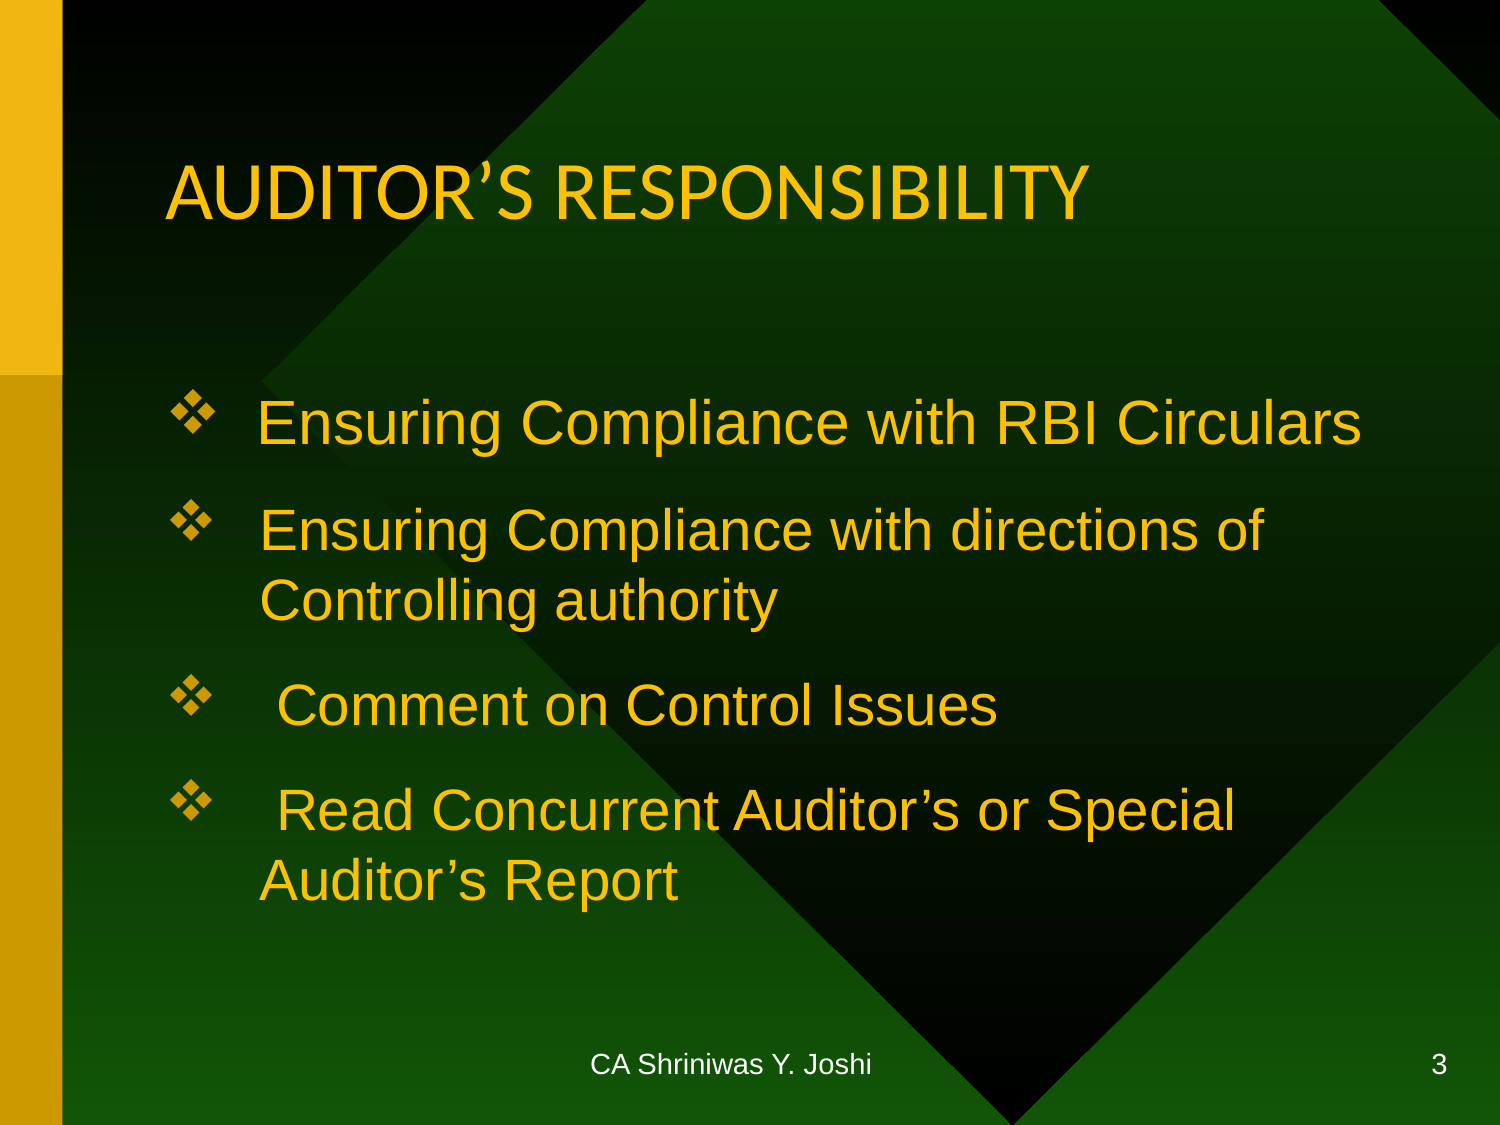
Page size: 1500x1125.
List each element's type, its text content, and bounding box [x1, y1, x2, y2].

slide_number 3 [1087, 1049, 1463, 1088]
list Ensuring Compliance with RBI Circulars Ensuring Compliance with directions of Controlling authority Comment on Control Issues Read Concurrent Auditor’s or Special Auditor’s Report [149, 374, 1388, 976]
footer CA Shriniwas Y. Joshi [374, 999, 1088, 1088]
title AUDITOR’S RESPONSIBILITY [149, 99, 1388, 288]
